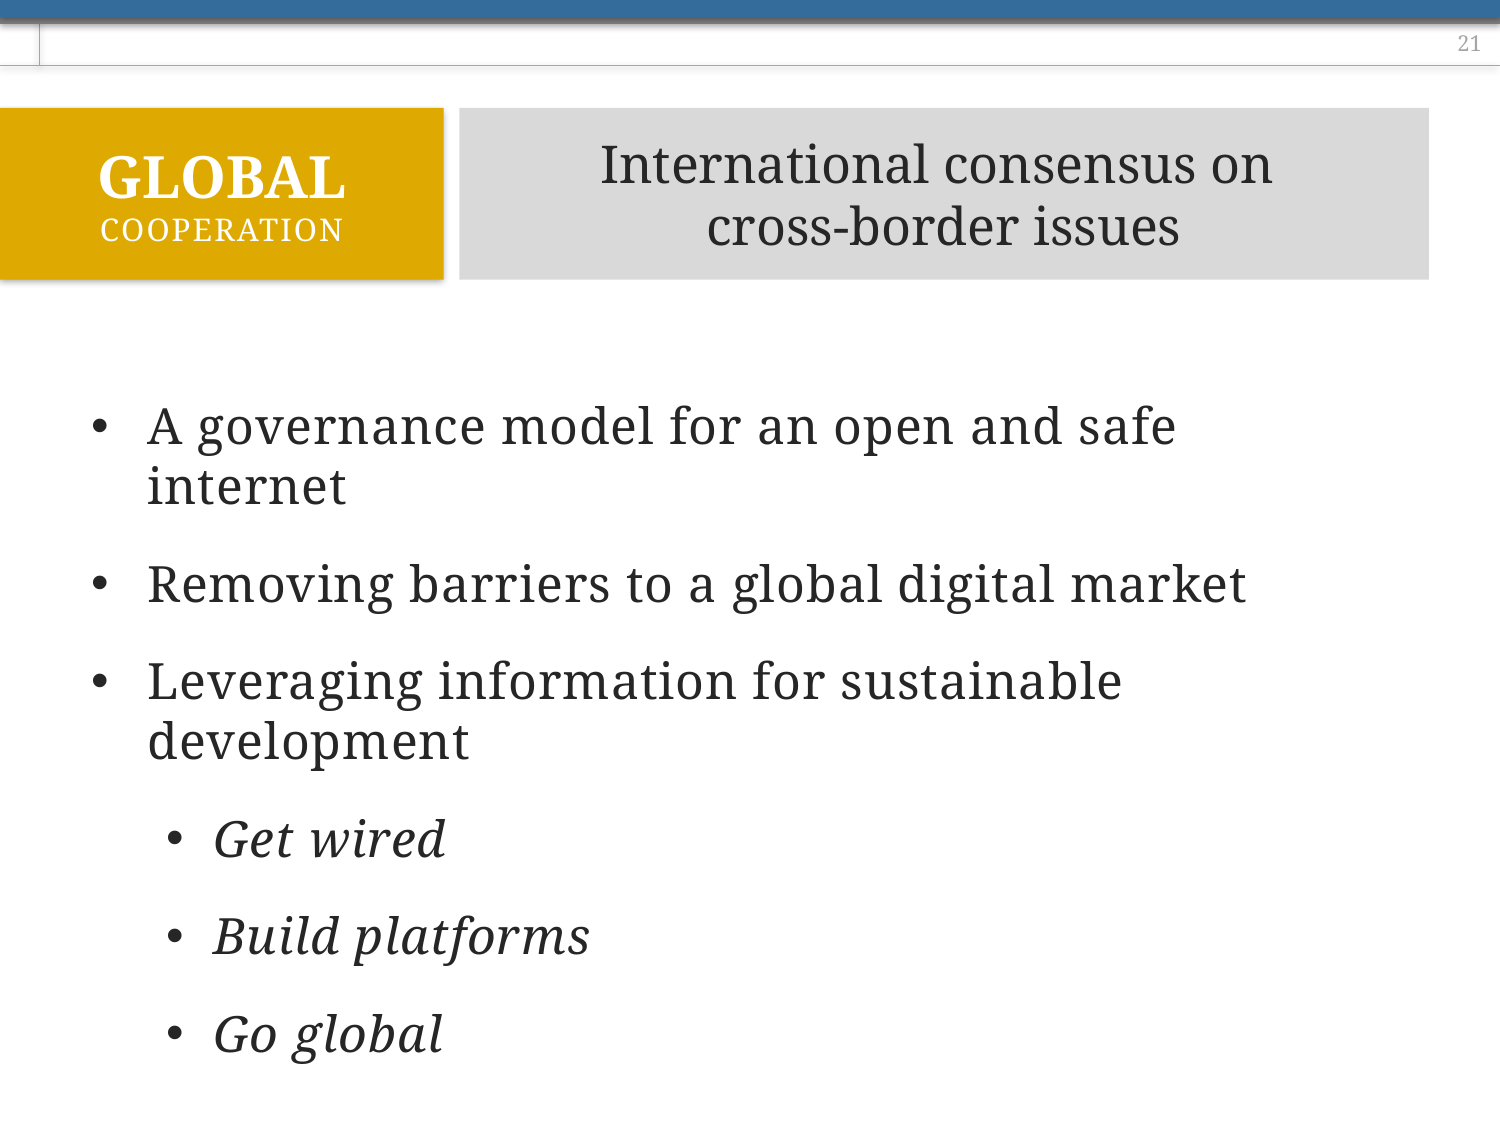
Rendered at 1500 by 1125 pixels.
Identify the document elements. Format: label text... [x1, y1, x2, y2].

text_box International consensus on cross-border issues [459, 107, 1429, 280]
list A governance model for an open and safe internet Removing barriers to a global digital market Leveraging information for sustainable development Get wired Build platforms Go global [76, 387, 1384, 1003]
text_box GLOBAL COOPERATION [0, 107, 444, 280]
